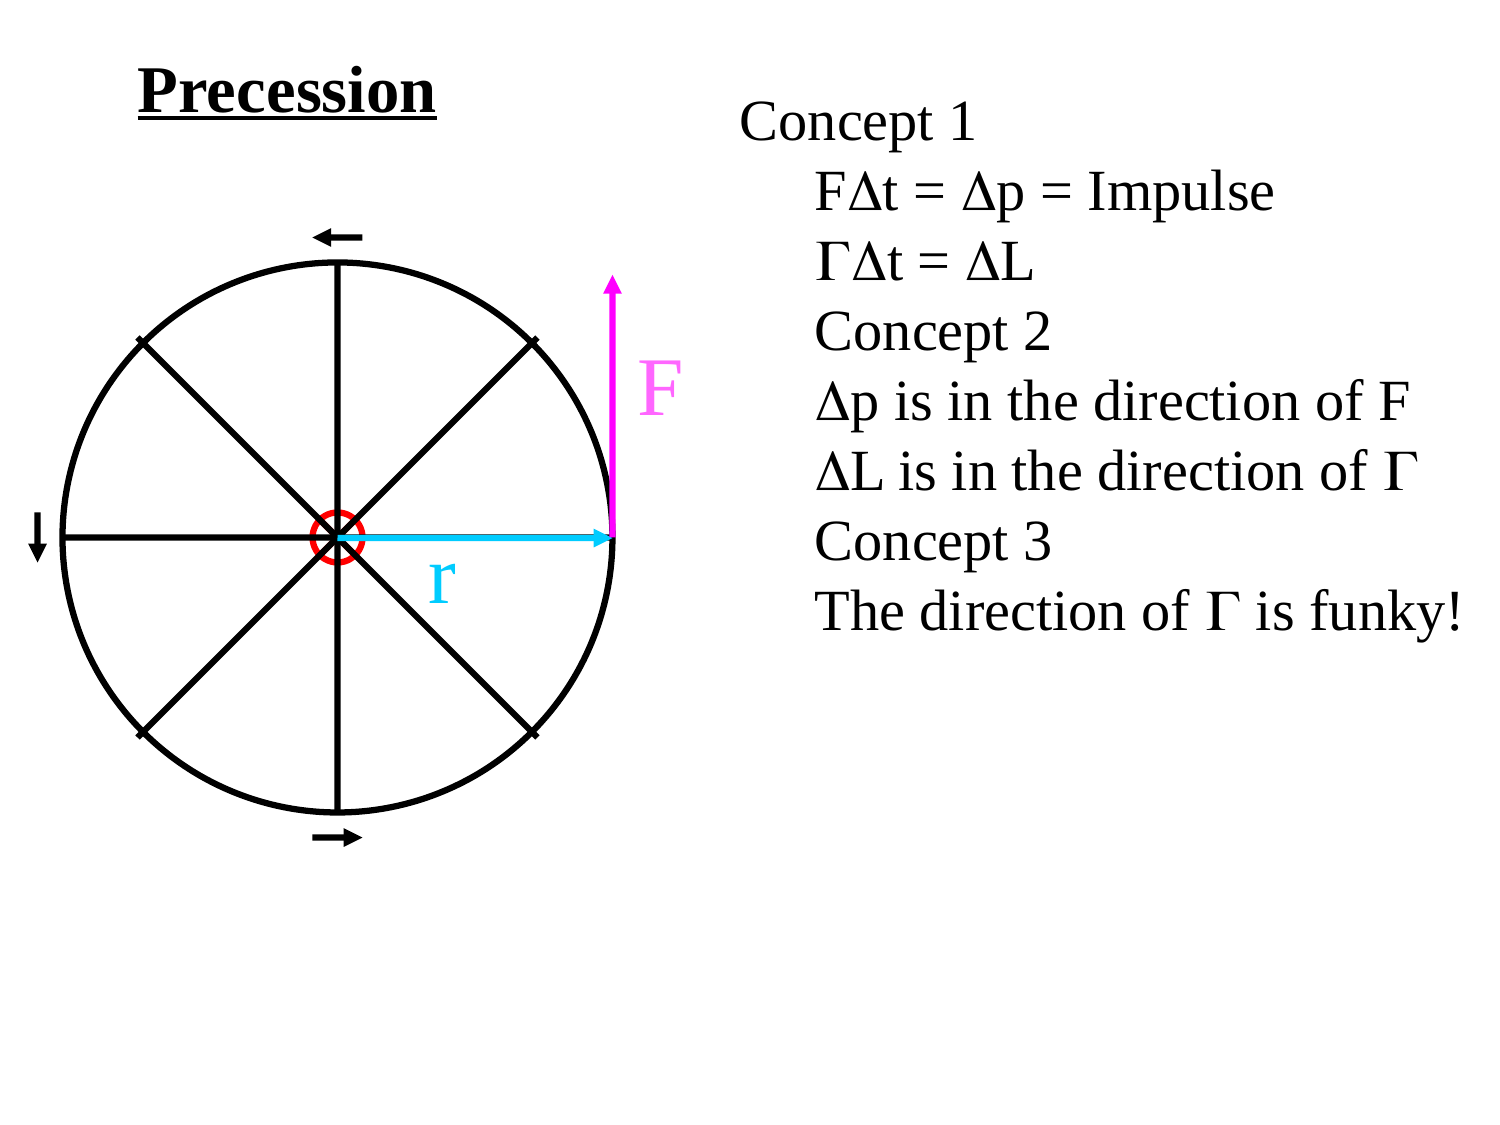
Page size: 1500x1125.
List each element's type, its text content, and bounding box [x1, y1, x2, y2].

text_box Concept 1 Ft = p = Impulse t = L Concept 2 p is in the direction of F L is in the direction of  Concept 3 The direction of  is funky! [725, 74, 1500, 650]
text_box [337, 512, 613, 628]
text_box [366, 634, 613, 813]
text_box Precession [122, 38, 453, 134]
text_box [37, 237, 363, 838]
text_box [612, 274, 700, 538]
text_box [366, 262, 613, 510]
